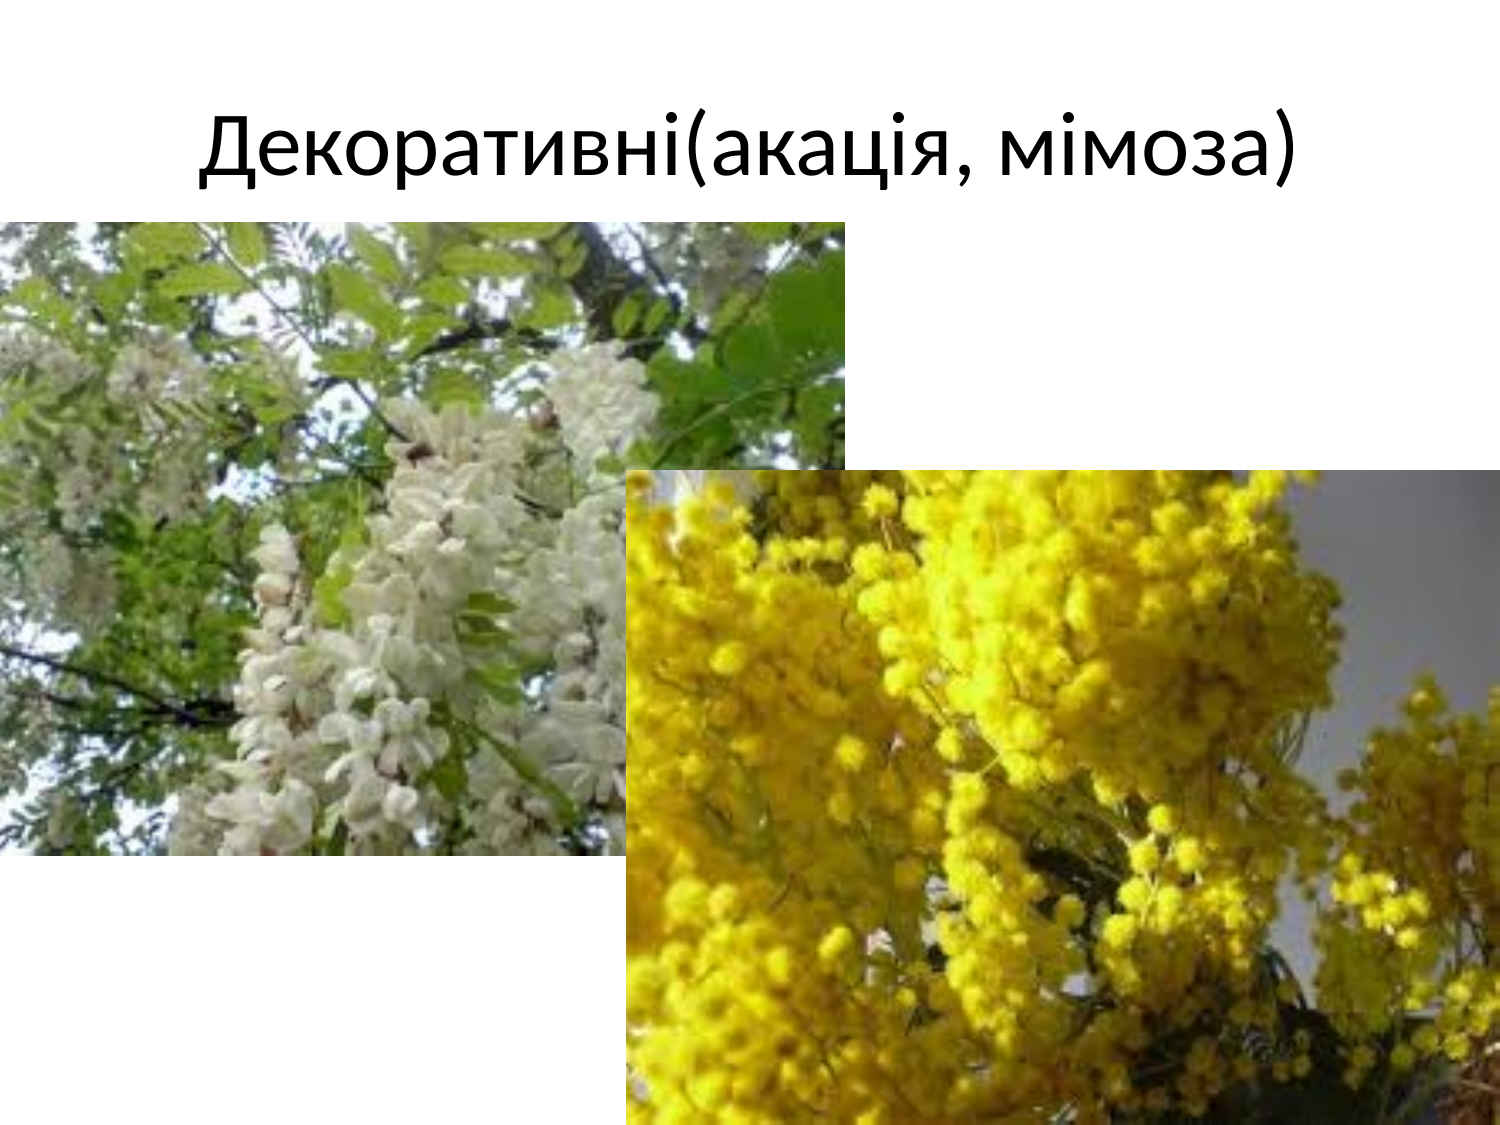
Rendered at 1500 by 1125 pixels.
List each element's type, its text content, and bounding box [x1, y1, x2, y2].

picture [0, 222, 1500, 1125]
title Декоративні(акація, мімоза) [75, 45, 1425, 233]
